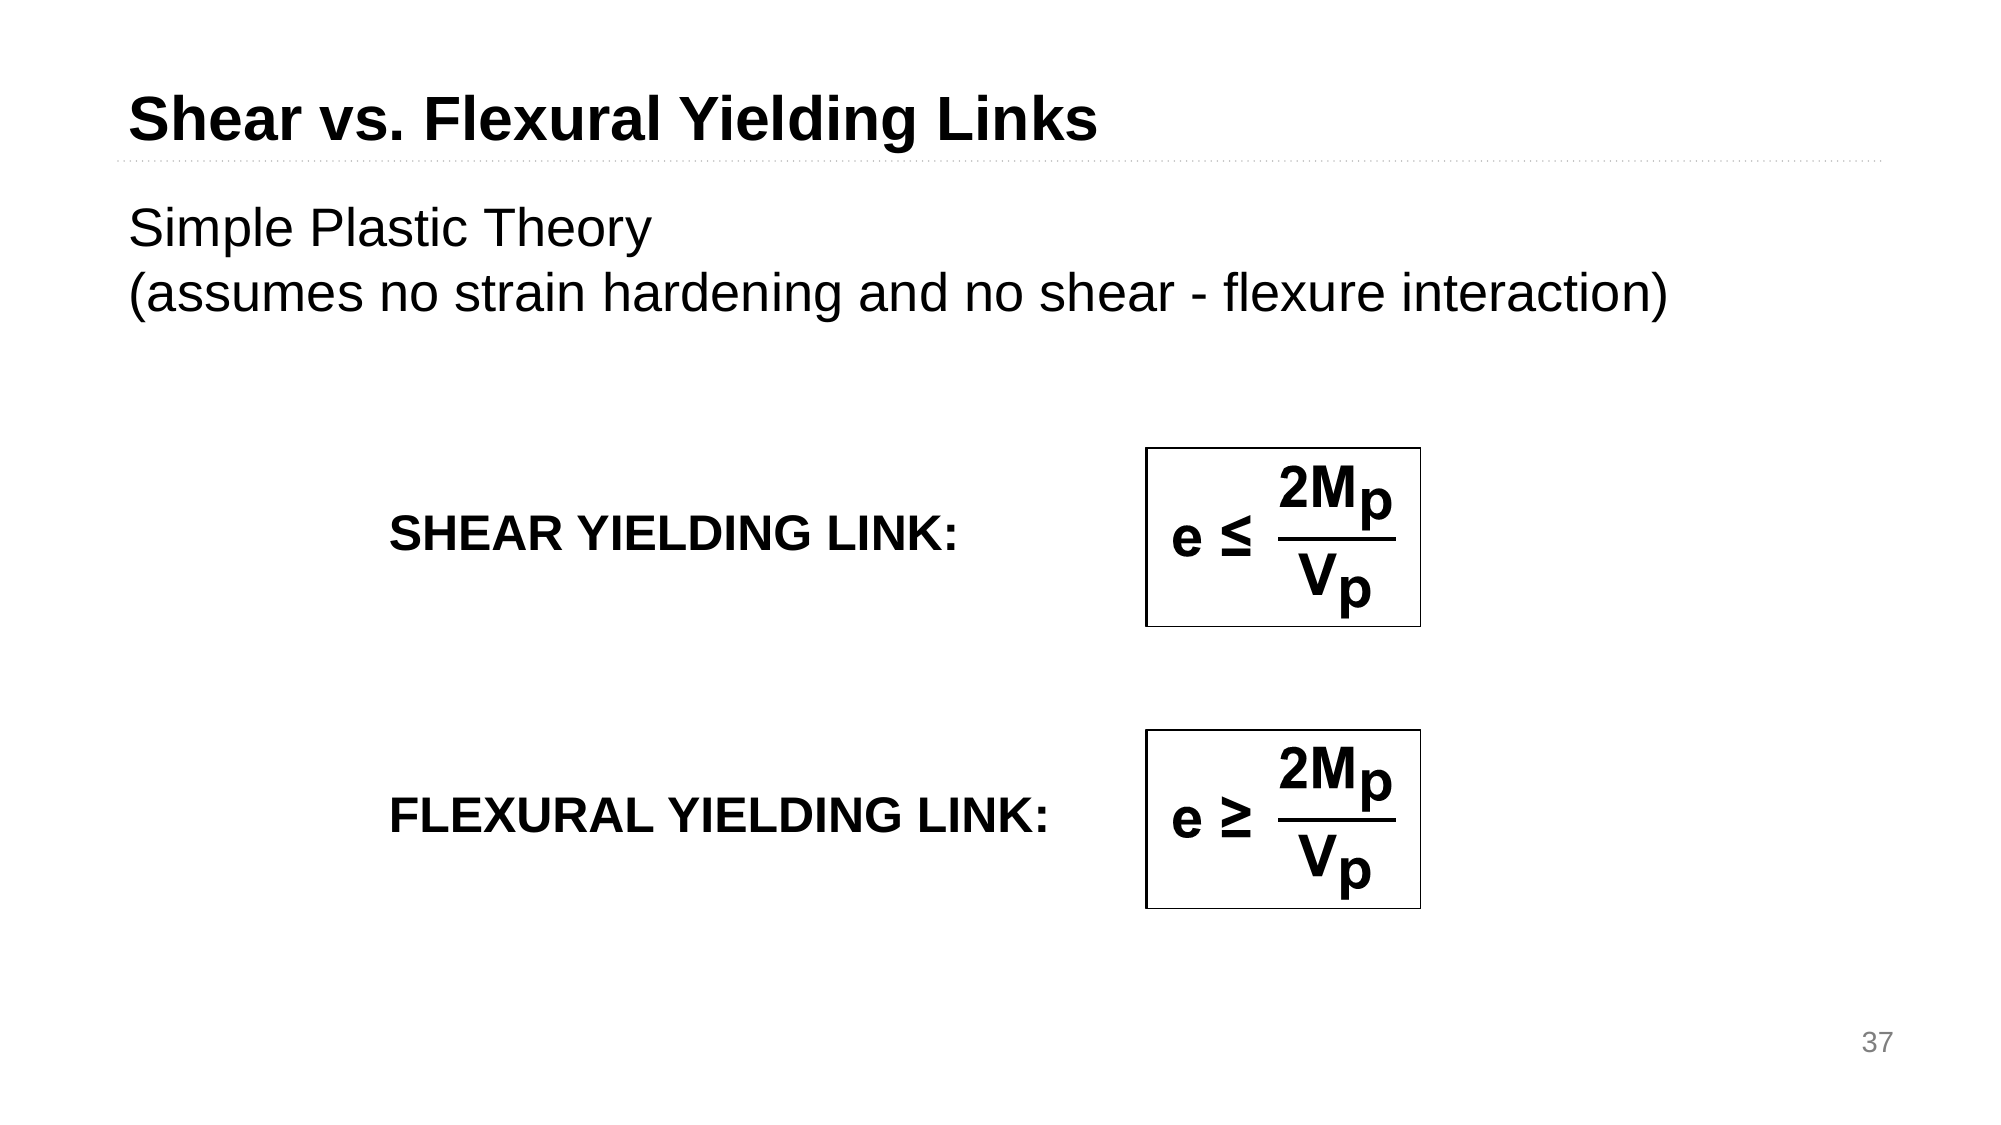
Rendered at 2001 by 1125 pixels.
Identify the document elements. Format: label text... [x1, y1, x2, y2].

list Simple Plastic Theory (assumes no strain hardening and no shear - flexure interaction) [113, 184, 1867, 350]
list Shear vs. Flexural Yielding Links [113, 70, 1910, 173]
text_box [1146, 447, 1421, 627]
text_box SHEAR YIELDING LINK: [373, 492, 982, 568]
text_box FLEXURAL YIELDING LINK: [373, 774, 1073, 850]
slide_number 37 [1442, 1010, 1910, 1071]
text_box [1146, 729, 1421, 909]
